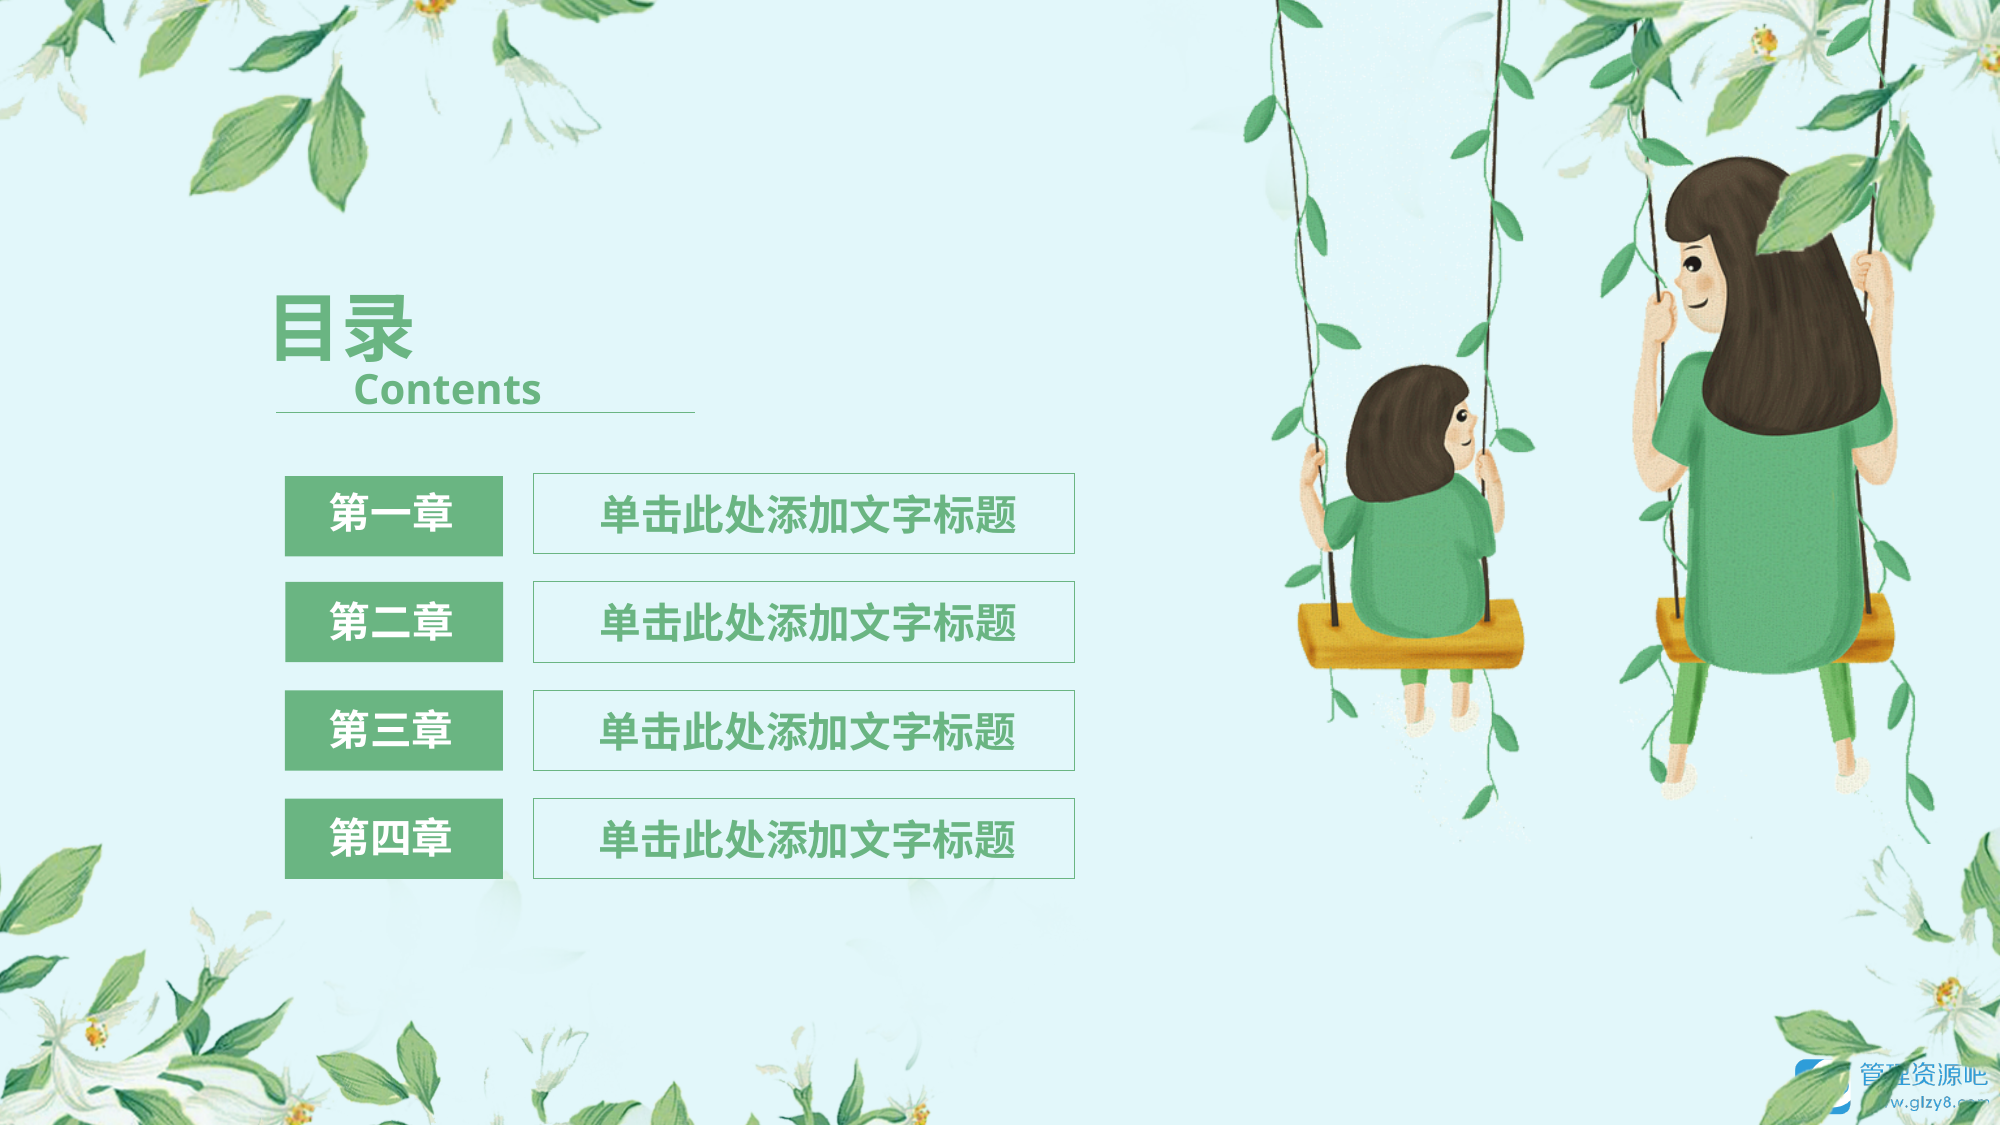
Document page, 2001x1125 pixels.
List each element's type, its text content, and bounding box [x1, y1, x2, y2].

picture [0, 0, 660, 215]
text_box [284, 475, 504, 557]
text_box 单击此处添加文字标题 [584, 806, 1039, 841]
text_box 第二章 [314, 588, 472, 653]
text_box 单击此处添加文字标题 [584, 589, 1040, 655]
text_box [533, 690, 1075, 771]
text_box [284, 689, 504, 772]
text_box Contents [338, 355, 574, 412]
picture [1113, 0, 2000, 1125]
text_box [284, 798, 504, 841]
text_box Contents [338, 413, 574, 421]
text_box 单击此处添加文字标题 [584, 697, 1039, 763]
text_box 第三章 [313, 696, 472, 762]
picture [0, 841, 1092, 1125]
text_box [533, 581, 1075, 663]
text_box [533, 798, 1075, 841]
text_box 第一章 [314, 479, 472, 545]
text_box 第四章 [313, 804, 472, 841]
text_box 单击此处添加文字标题 [584, 481, 1040, 546]
text_box 目录 [251, 273, 487, 379]
text_box [284, 581, 504, 663]
text_box [533, 473, 1075, 554]
